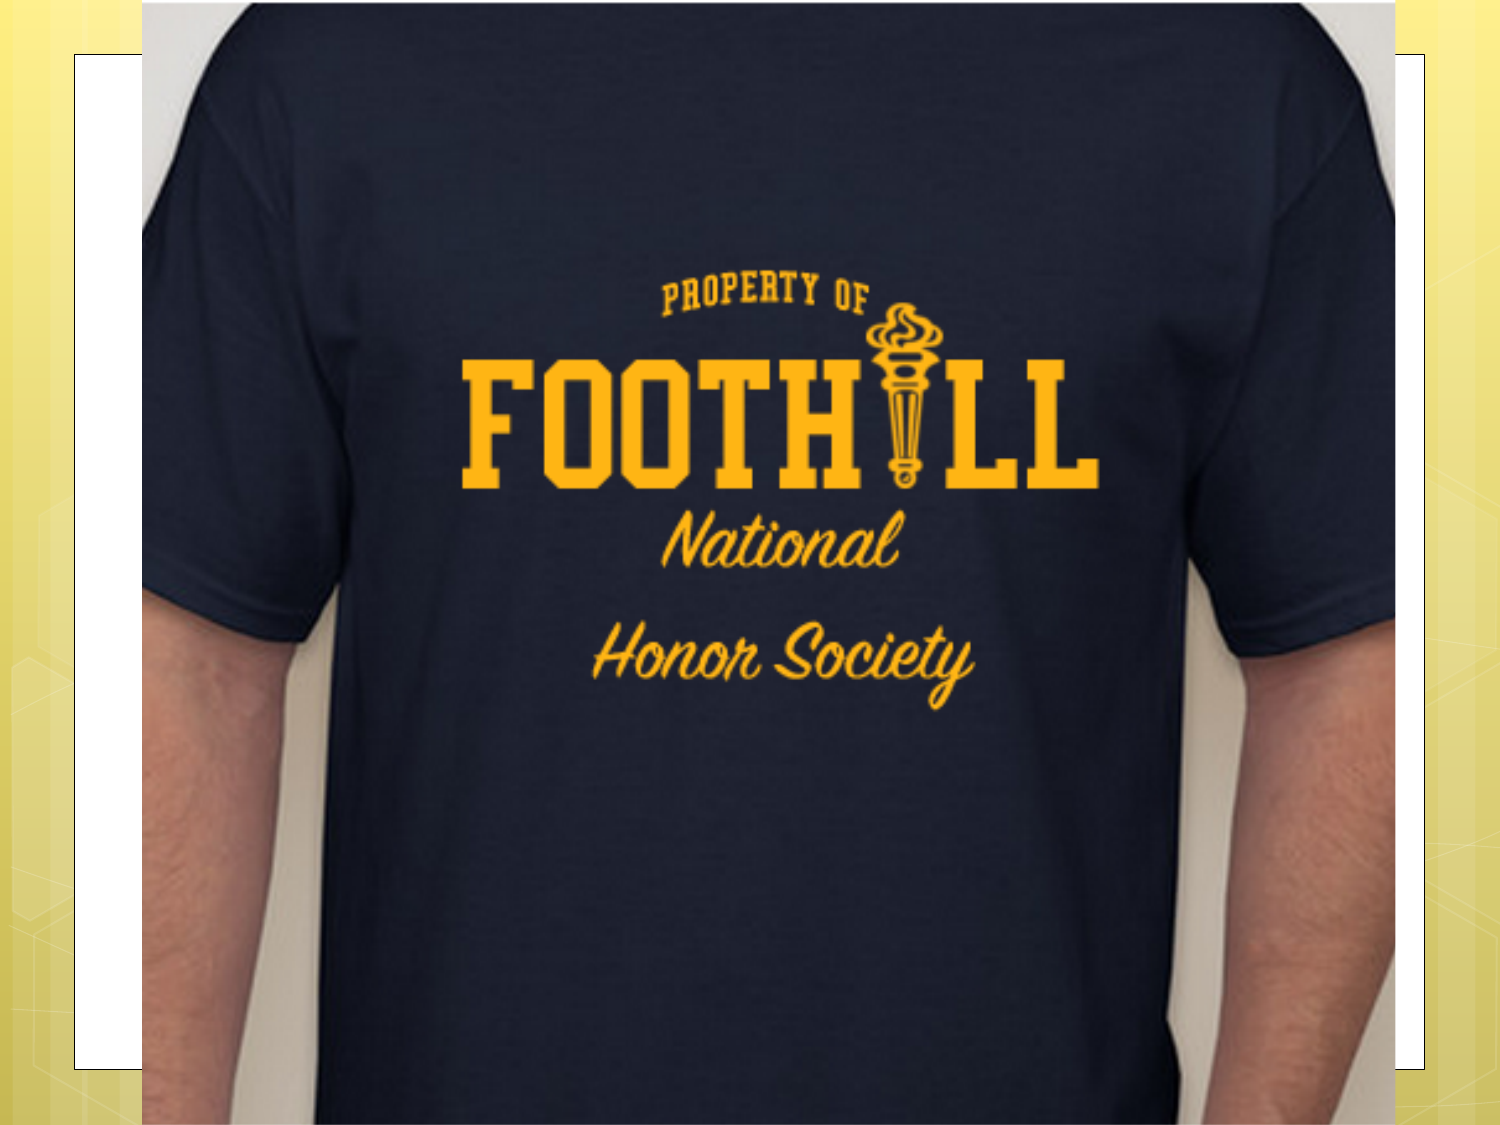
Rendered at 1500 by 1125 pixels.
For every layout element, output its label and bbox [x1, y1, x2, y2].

picture [141, 0, 1396, 1125]
